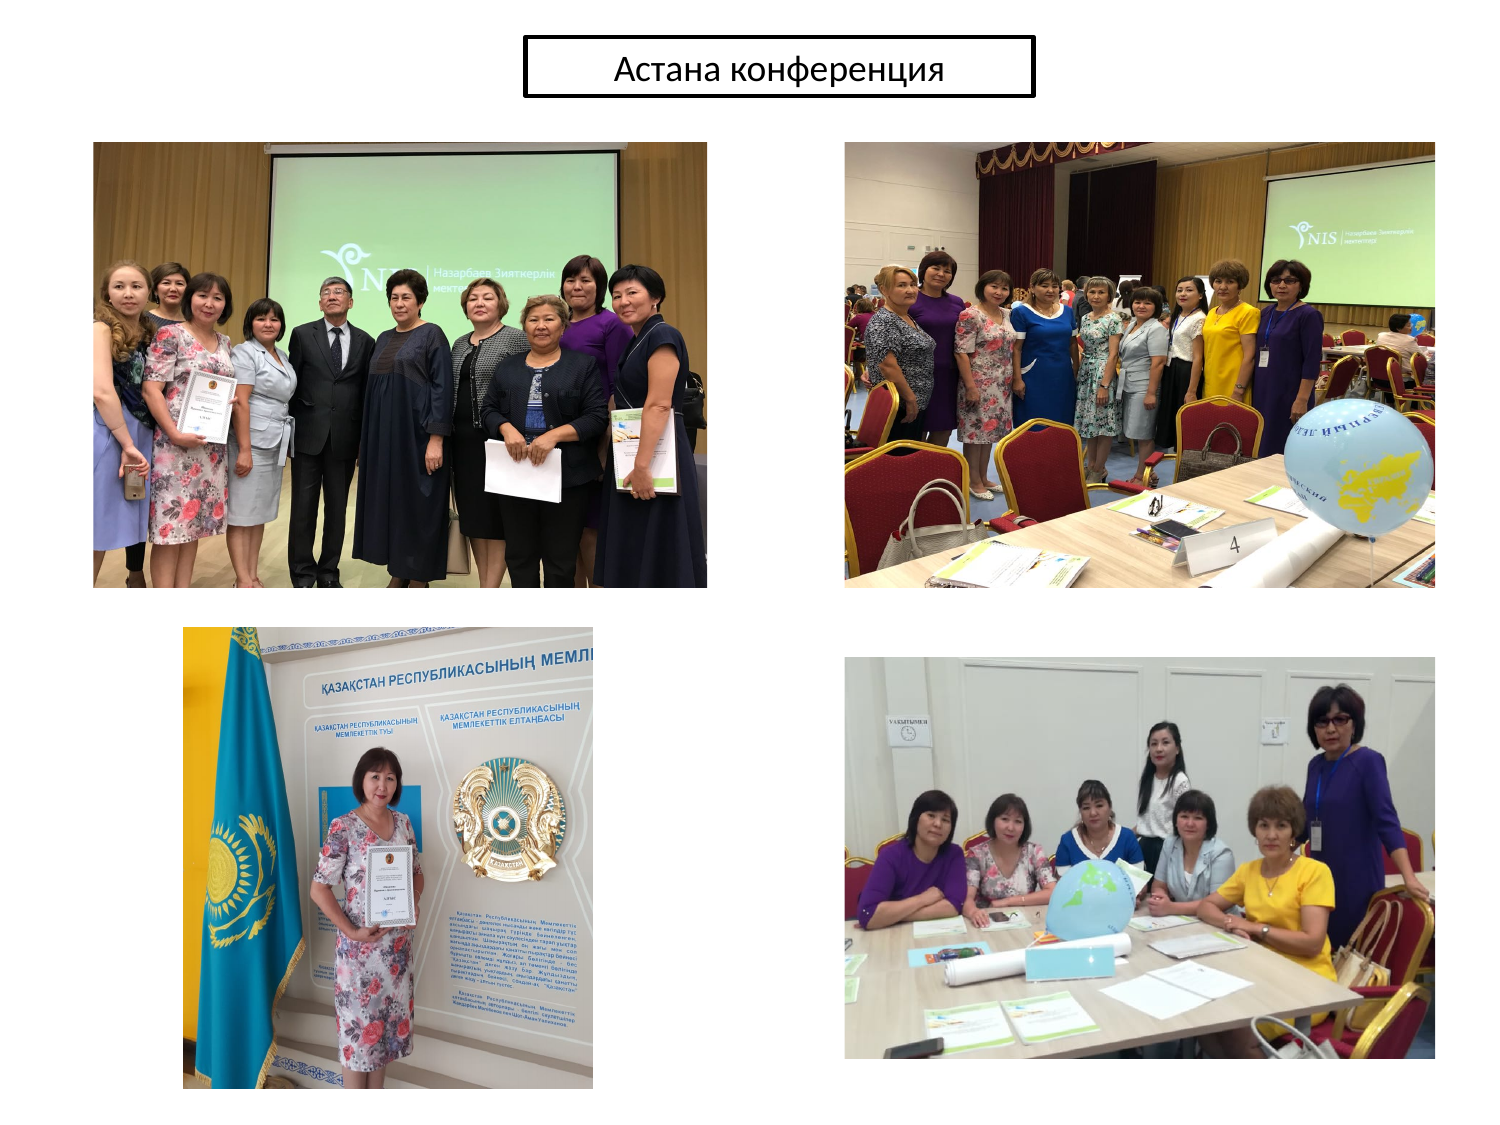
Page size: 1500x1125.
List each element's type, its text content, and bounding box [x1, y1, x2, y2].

text_box Астана конференция [523, 35, 1036, 98]
picture [844, 142, 1436, 588]
picture [844, 656, 1436, 1059]
picture [182, 626, 594, 1089]
picture [93, 142, 708, 588]
